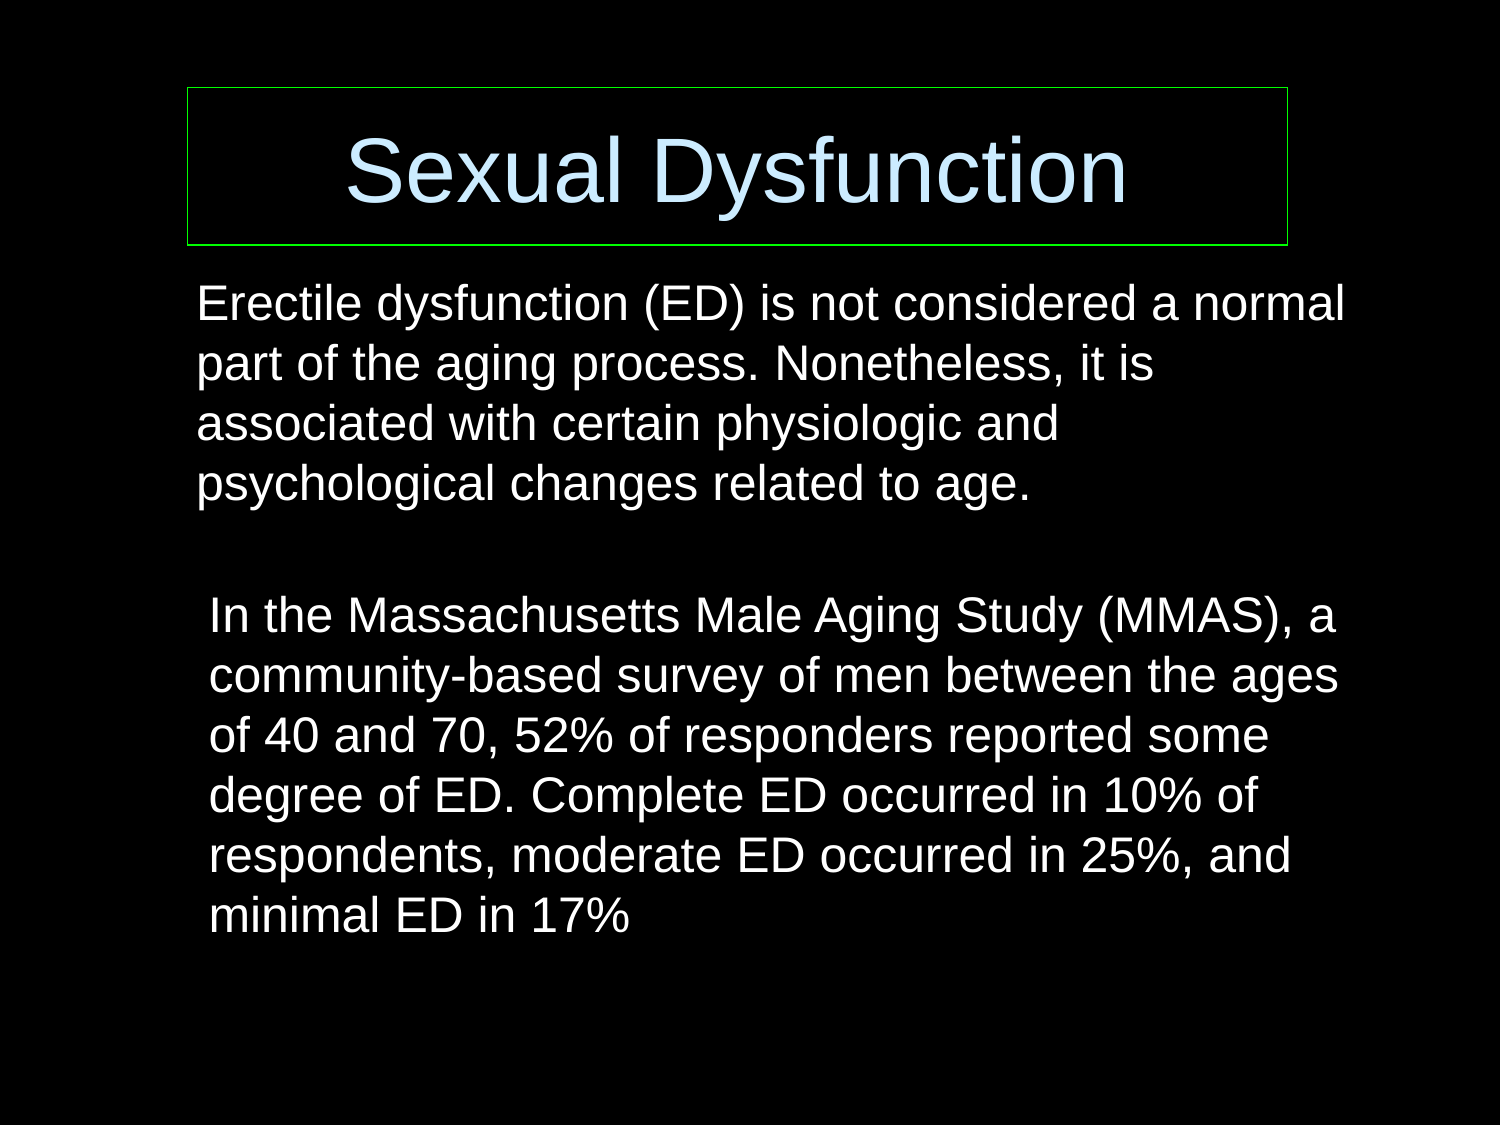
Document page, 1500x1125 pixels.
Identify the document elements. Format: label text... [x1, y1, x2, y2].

title Sexual Dysfunction [187, 87, 1288, 246]
list Erectile dysfunction (ED) is not considered a normal part of the aging process. Nonetheless, it is associated with certain physiologic and psychological changes related to age. [124, 262, 1363, 538]
text_box In the Massachusetts Male Aging Study (MMAS), a community-based survey of men between the ages of 40 and 70, 52% of responders reported some degree of ED. Complete ED occurred in 10% of respondents, moderate ED occurred in 25%, and minimal ED in 17% [137, 574, 1363, 950]
